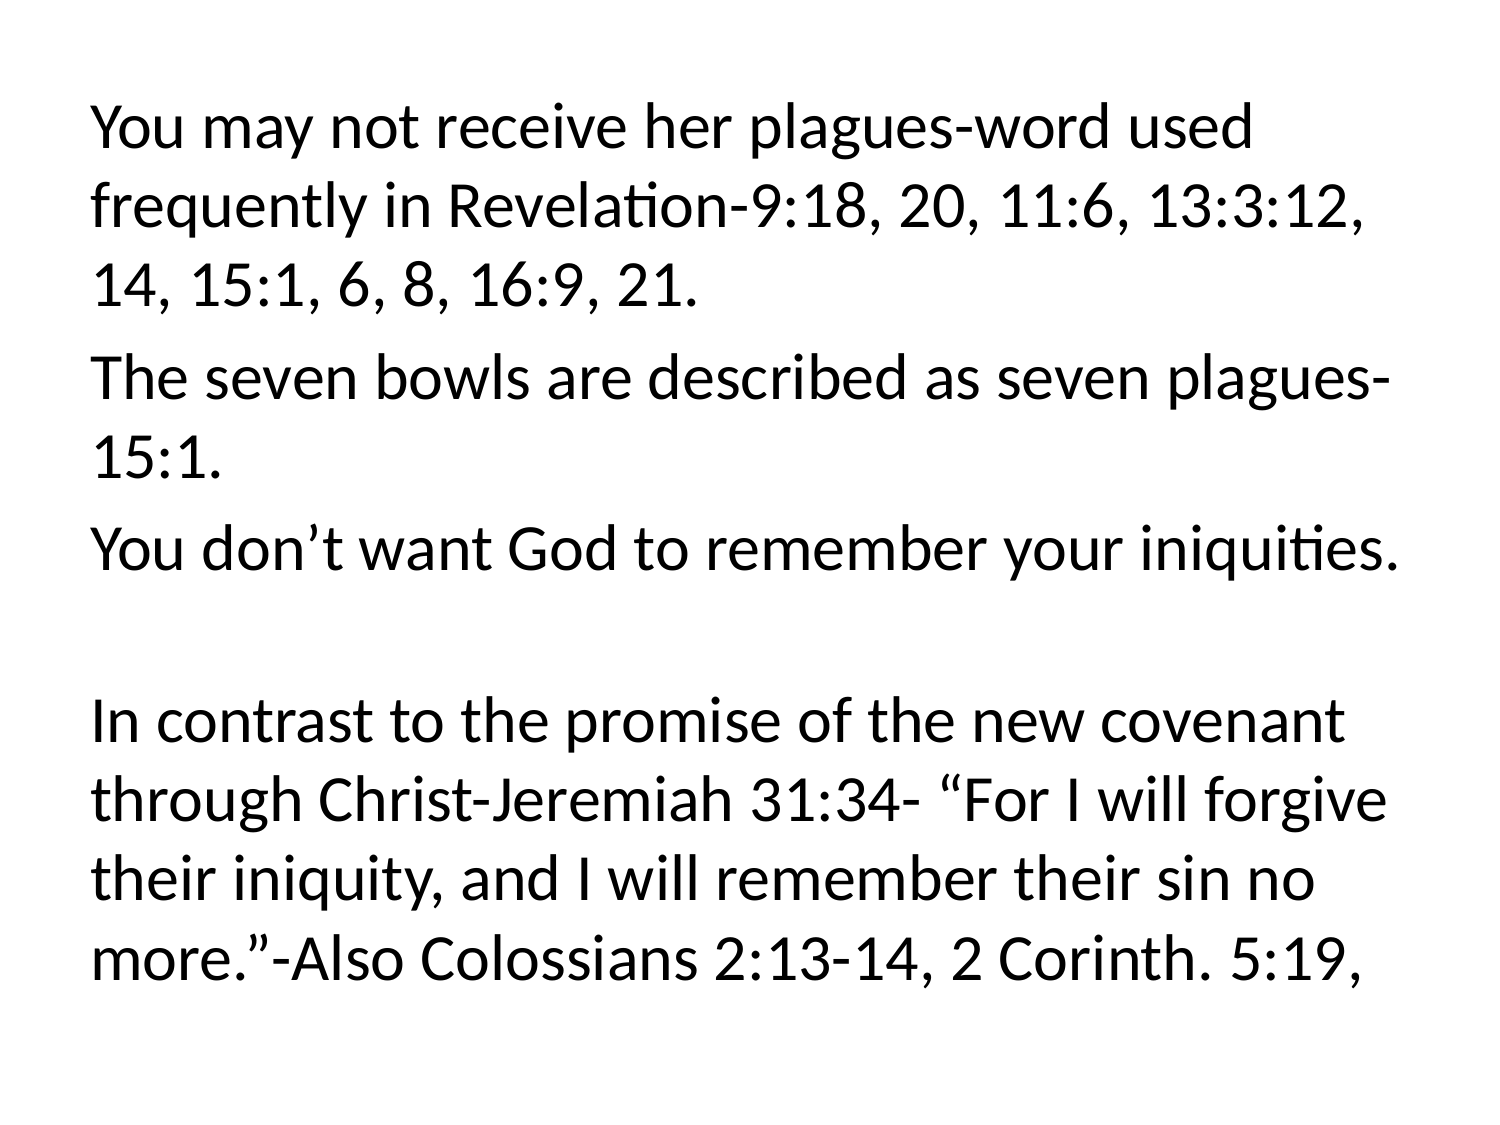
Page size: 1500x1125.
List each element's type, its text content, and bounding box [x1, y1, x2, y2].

list You may not receive her plagues-word used frequently in Revelation-9:18, 20, 11:6, 13:3:12, 14, 15:1, 6, 8, 16:9, 21. The seven bowls are described as seven plagues-15:1. You don’t want God to remember your iniquities. In contrast to the promise of the new covenant through Christ-Jeremiah 31:34- “For I will forgive their iniquity, and I will remember their sin no more.”-Also Colossians 2:13-14, 2 Corinth. 5:19, [75, 75, 1425, 1005]
